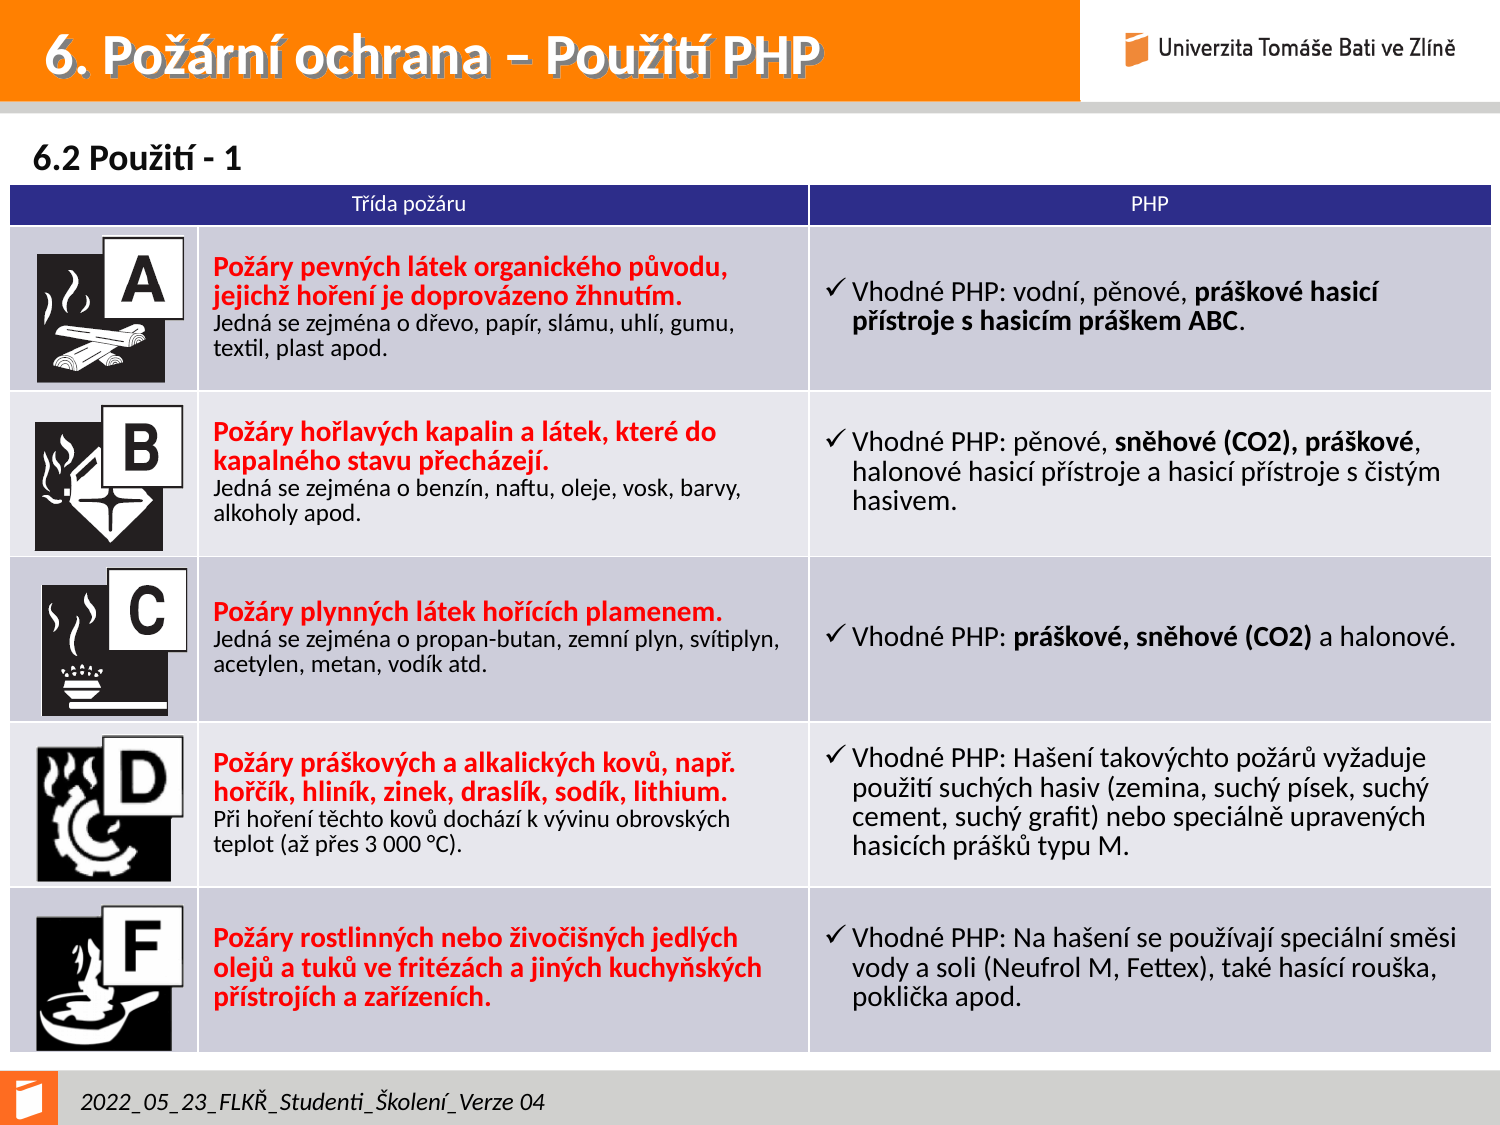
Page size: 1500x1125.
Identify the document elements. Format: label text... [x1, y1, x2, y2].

picture [33, 402, 185, 551]
table_cell Vhodné PHP: práškové, sněhové (CO2) a halonové. [810, 557, 1491, 721]
picture [39, 567, 188, 716]
picture [35, 902, 184, 1051]
table_header PHP [810, 185, 1491, 225]
picture [1081, 0, 1500, 100]
table_cell Požáry plynných látek hořících plamenem. Jedná se zejména o propan-butan, zemní plyn, svítiplyn, acetylen, metan, vodík atd. [199, 557, 808, 721]
table_cell Vhodné PHP: Na hašení se používají speciální směsi vody a soli (Neufrol M, Fettex), také hasící rouška, poklička apod. [810, 888, 1491, 1052]
table_cell Vhodné PHP: vodní, pěnové, práškové hasicí přístroje s hasicím práškem ABC. [810, 227, 1491, 390]
table_cell [10, 227, 197, 390]
table_cell Požáry hořlavých kapalin a látek, které do kapalného stavu přecházejí. Jedná se zejména o benzín, naftu, oleje, vosk, barvy, alkoholy apod. [199, 392, 808, 556]
picture [35, 733, 184, 882]
picture [35, 234, 185, 383]
table_cell [10, 888, 197, 1052]
table_cell [10, 557, 197, 721]
picture [0, 1071, 58, 1125]
table_cell Požáry pevných látek organického původu, jejichž hoření je doprovázeno žhnutím. Jedná se zejména o dřevo, papír, slámu, uhlí, gumu, textil, plast apod. [199, 227, 808, 390]
footer 2022_05_23_FLKŘ_Studenti_Školení_Verze 04 [64, 1077, 633, 1125]
table_header Třída požáru [10, 185, 808, 225]
table_cell [10, 392, 197, 556]
table_cell Požáry práškových a alkalických kovů, např. hořčík, hliník, zinek, draslík, sodík, lithium. Při hoření těchto kovů dochází k vývinu obrovských teplot (až přes 3 000 °C). [199, 723, 808, 886]
list 6.2 Použití - 1 [17, 125, 1495, 1059]
table_cell [10, 723, 197, 886]
table_cell Vhodné PHP: Hašení takovýchto požárů vyžaduje použití suchých hasiv (zemina, suchý písek, suchý cement, suchý grafit) nebo speciálně upravených hasicích prášků typu M. [810, 723, 1491, 886]
table_cell Vhodné PHP: pěnové, sněhové (CO2), práškové, halonové hasicí přístroje a hasicí přístroje s čistým hasivem. [810, 392, 1491, 556]
table_cell Požáry rostlinných nebo živočišných jedlých olejů a tuků ve fritézách a jiných kuchyňských přístrojích a zařízeních. [199, 888, 808, 1052]
title 6. Požární ochrana – Použití PHP [0, 0, 1081, 103]
